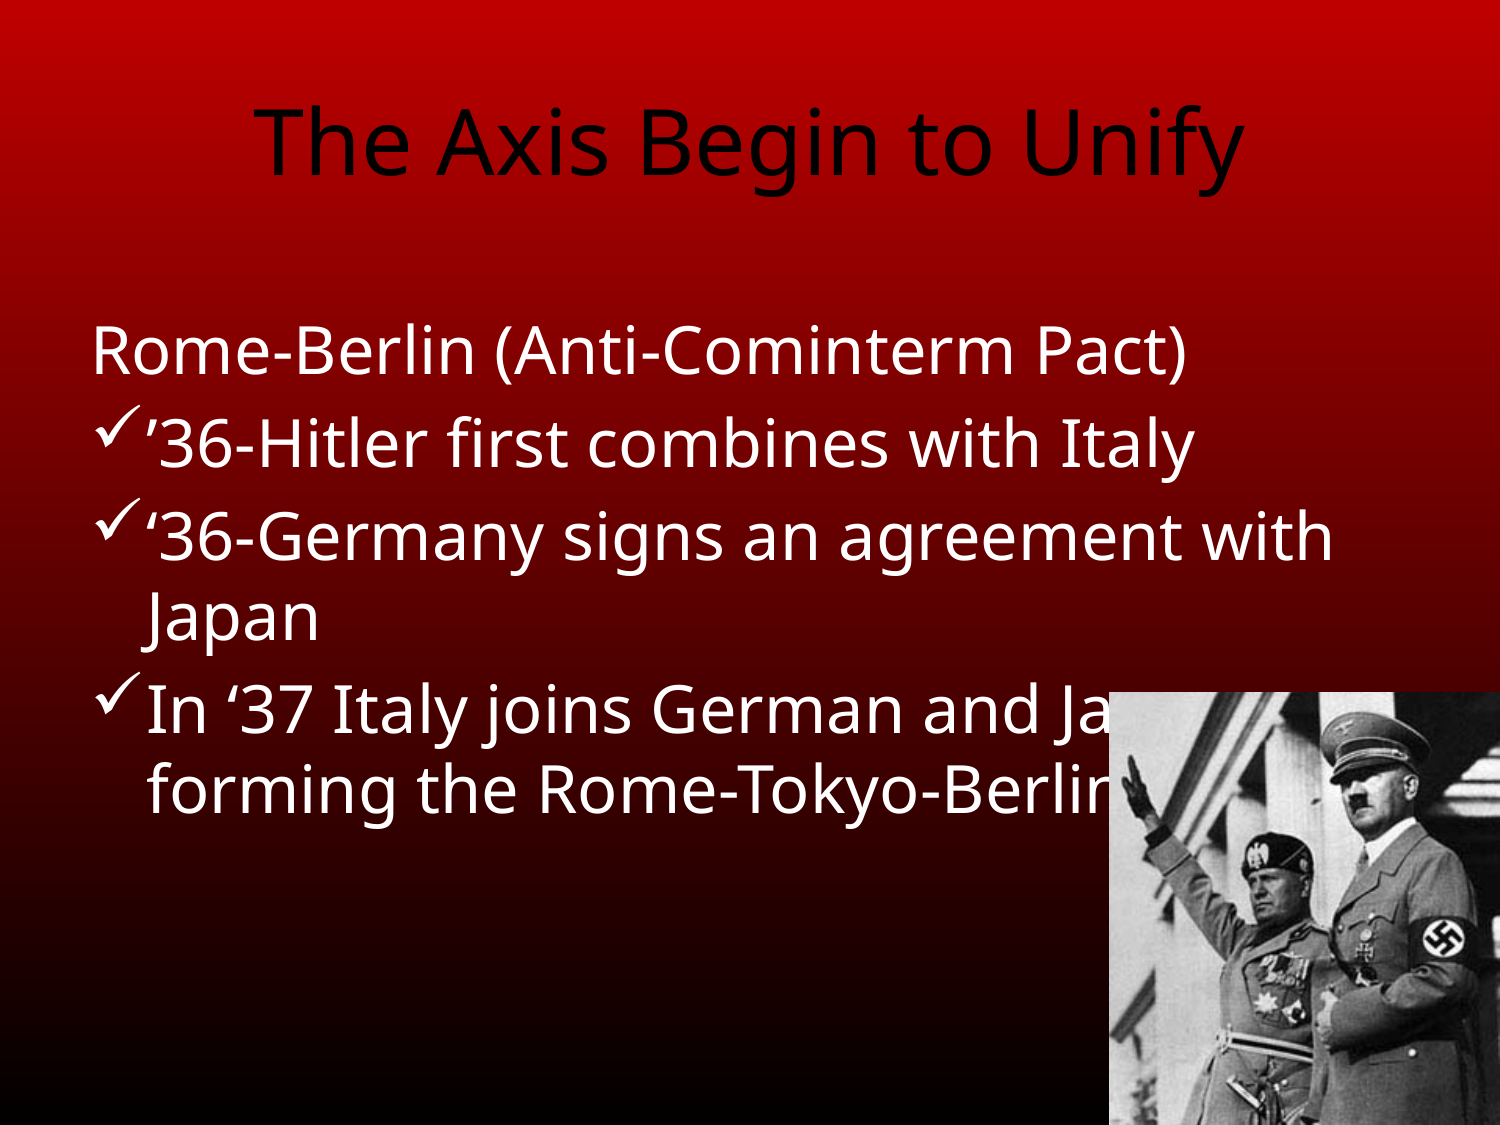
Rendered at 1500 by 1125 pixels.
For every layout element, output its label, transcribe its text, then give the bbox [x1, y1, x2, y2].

list Rome-Berlin (Anti-Cominterm Pact) ’36-Hitler first combines with Italy ‘36-Germany signs an agreement with Japan In ‘37 Italy joins German and Japan forming the Rome-Tokyo-Berlin Pact [75, 299, 1425, 1043]
title The Axis Begin to Unify [75, 45, 1425, 233]
picture [1109, 691, 1500, 1125]
